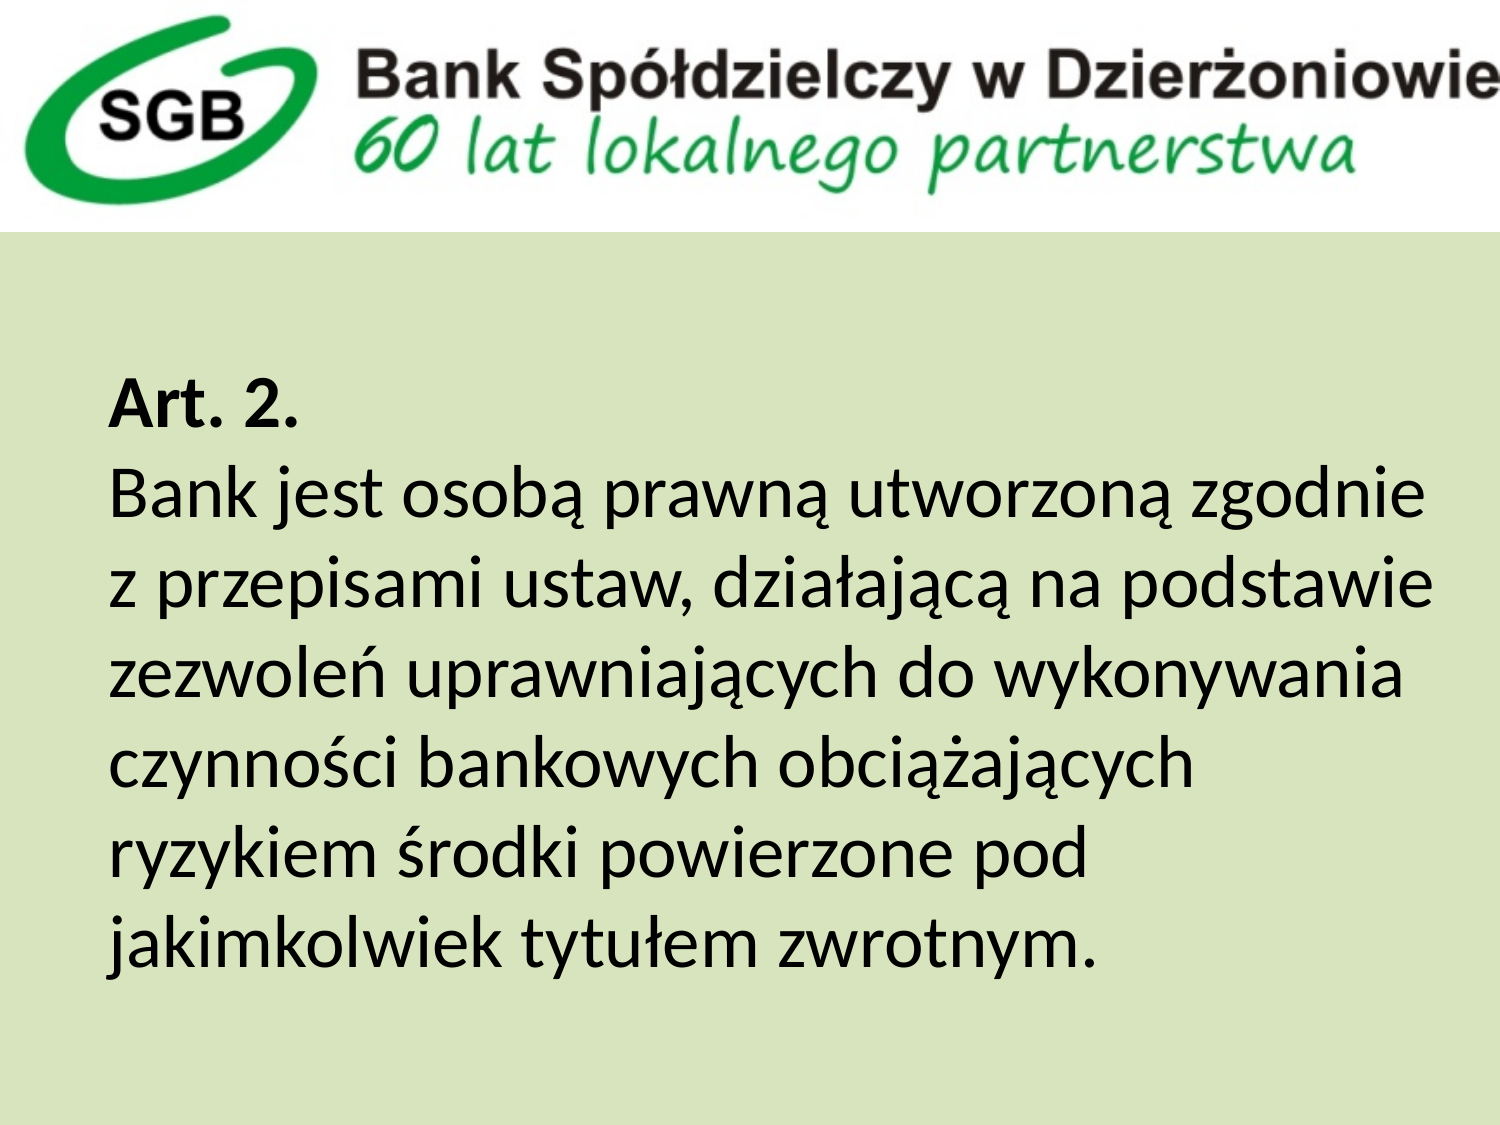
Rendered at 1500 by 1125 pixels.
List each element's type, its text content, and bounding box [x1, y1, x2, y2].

title Art. 2. Bank jest osobą prawną utworzoną zgodnie z przepisami ustaw, działającą na podstawie zezwoleń uprawniających do wykonywania czynności bankowych obciążających ryzykiem środki powierzone pod jakimkolwiek tytułem zwrotnym. [93, 304, 1454, 1032]
picture [0, 0, 1500, 232]
